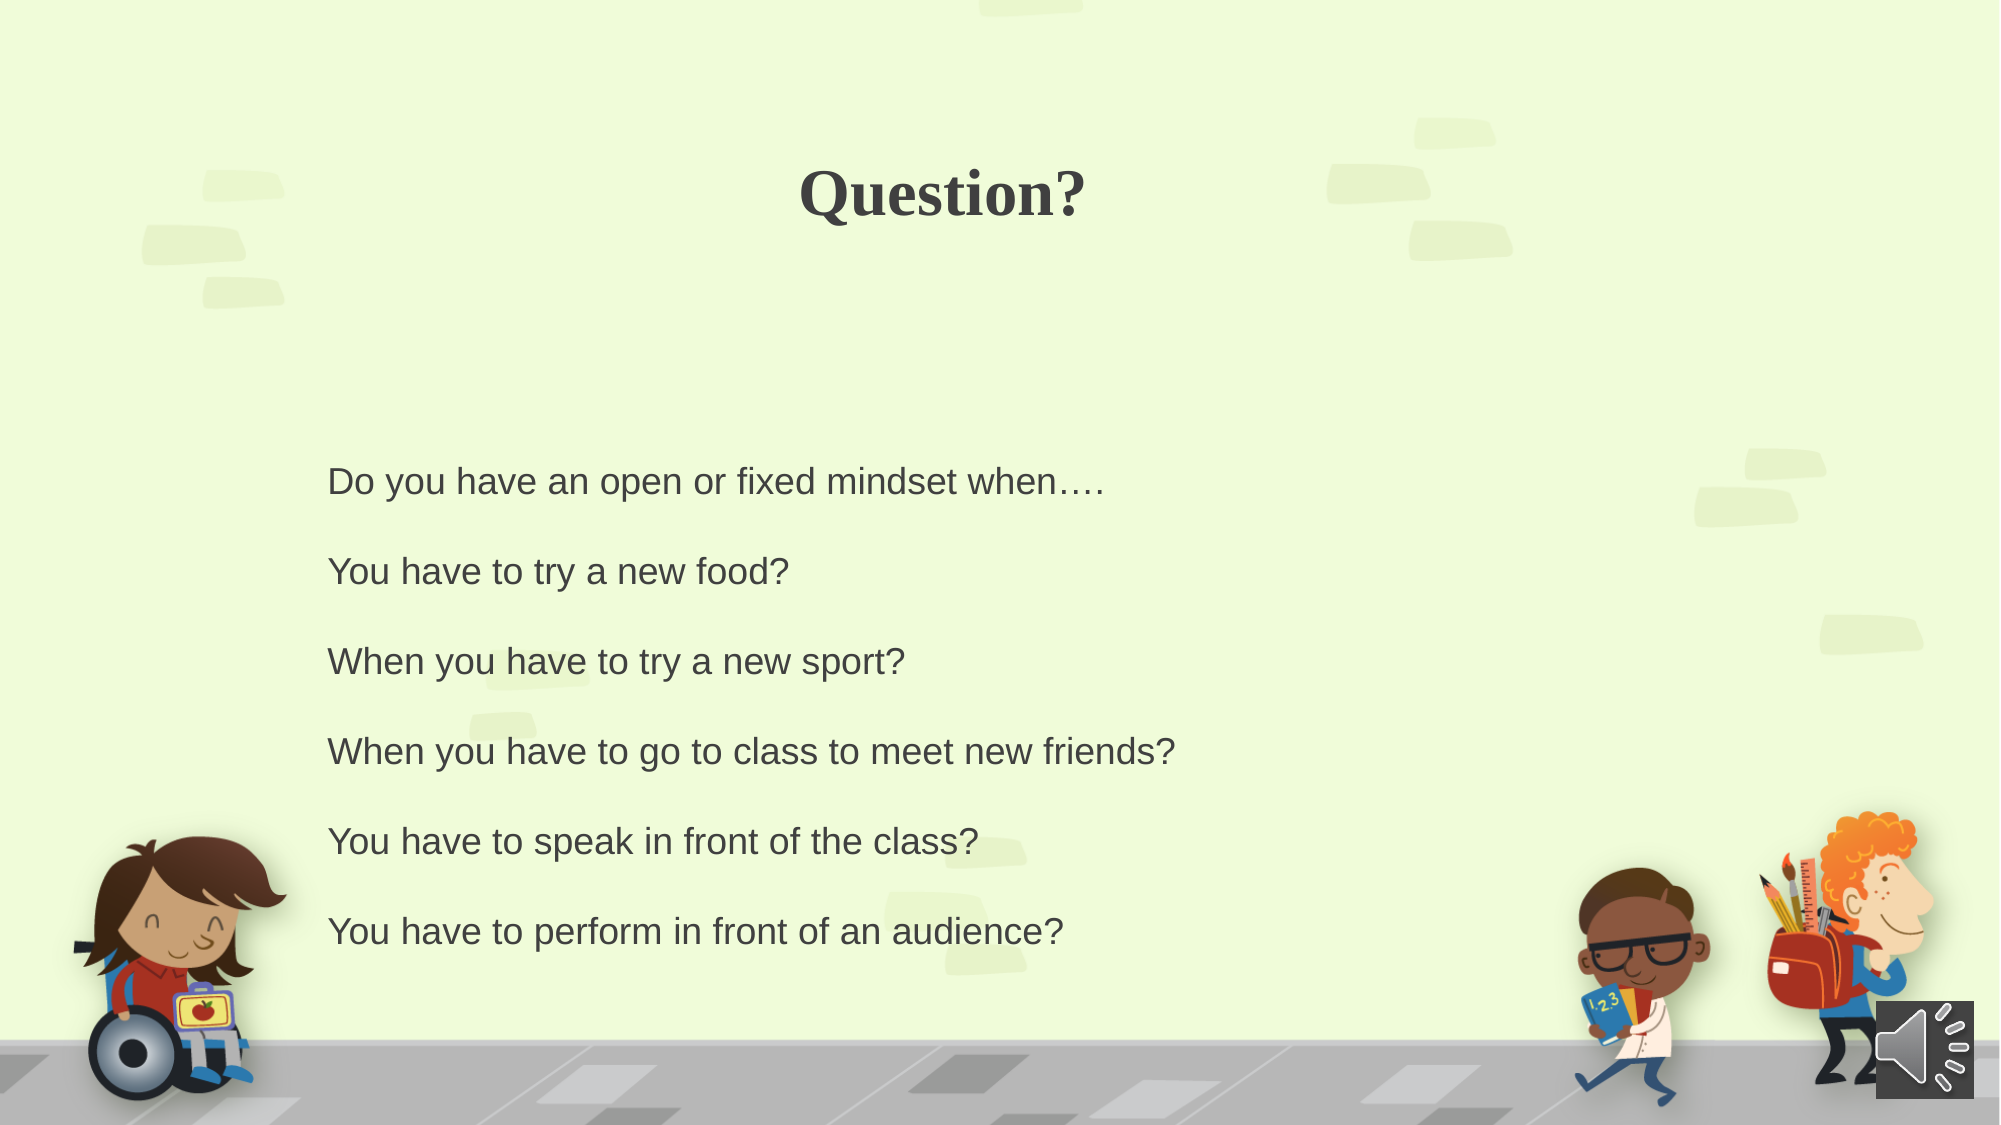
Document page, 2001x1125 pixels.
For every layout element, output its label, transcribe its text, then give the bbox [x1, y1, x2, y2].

text_box Do you have an open or fixed mindset when…. You have to try a new food? When you have to try a new sport? When you have to go to class to meet new friends? You have to speak in front of the class? You have to perform in front of an audience? [312, 449, 1625, 960]
picture [0, 0, 2000, 1125]
title Question? [137, 59, 1750, 238]
